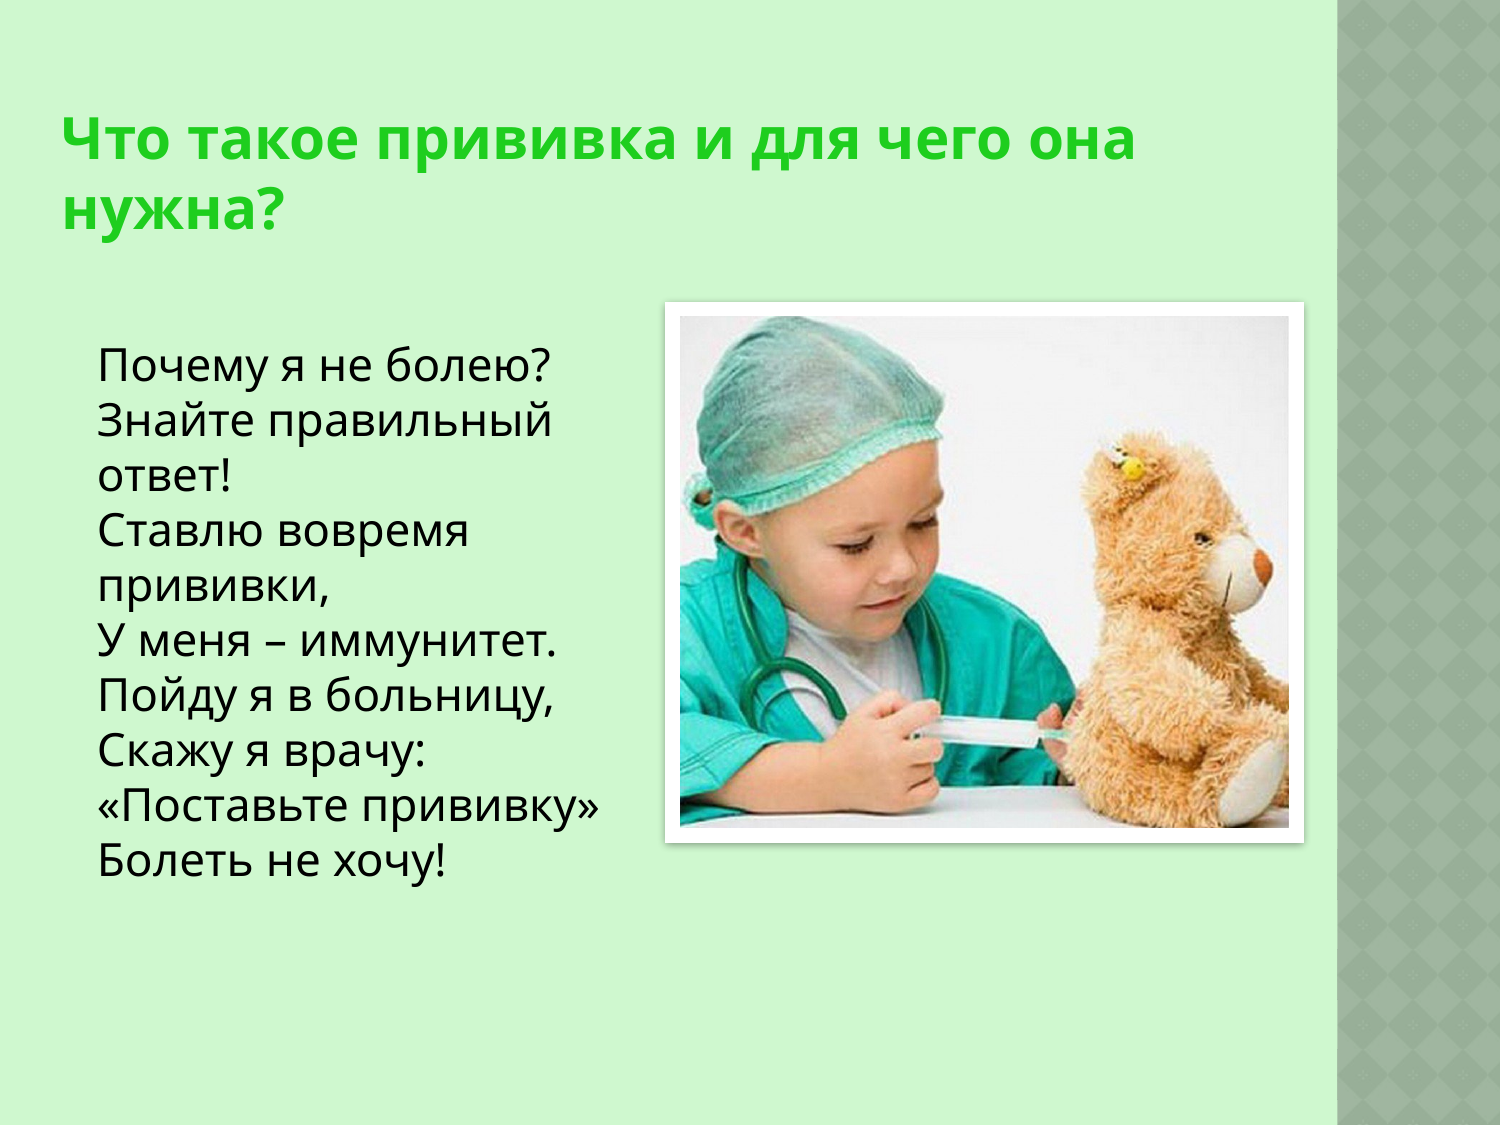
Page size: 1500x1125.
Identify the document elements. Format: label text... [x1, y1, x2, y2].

picture [679, 315, 1290, 829]
text_box Что такое прививка и для чего она нужна? [46, 93, 1325, 249]
text_box Почему я не болею? Знайте правильный ответ! Ставлю вовремя прививки, У меня – иммунитет. Пойду я в больницу, Скажу я врачу: «Поставьте прививку» Болеть не хочу! [82, 328, 692, 893]
